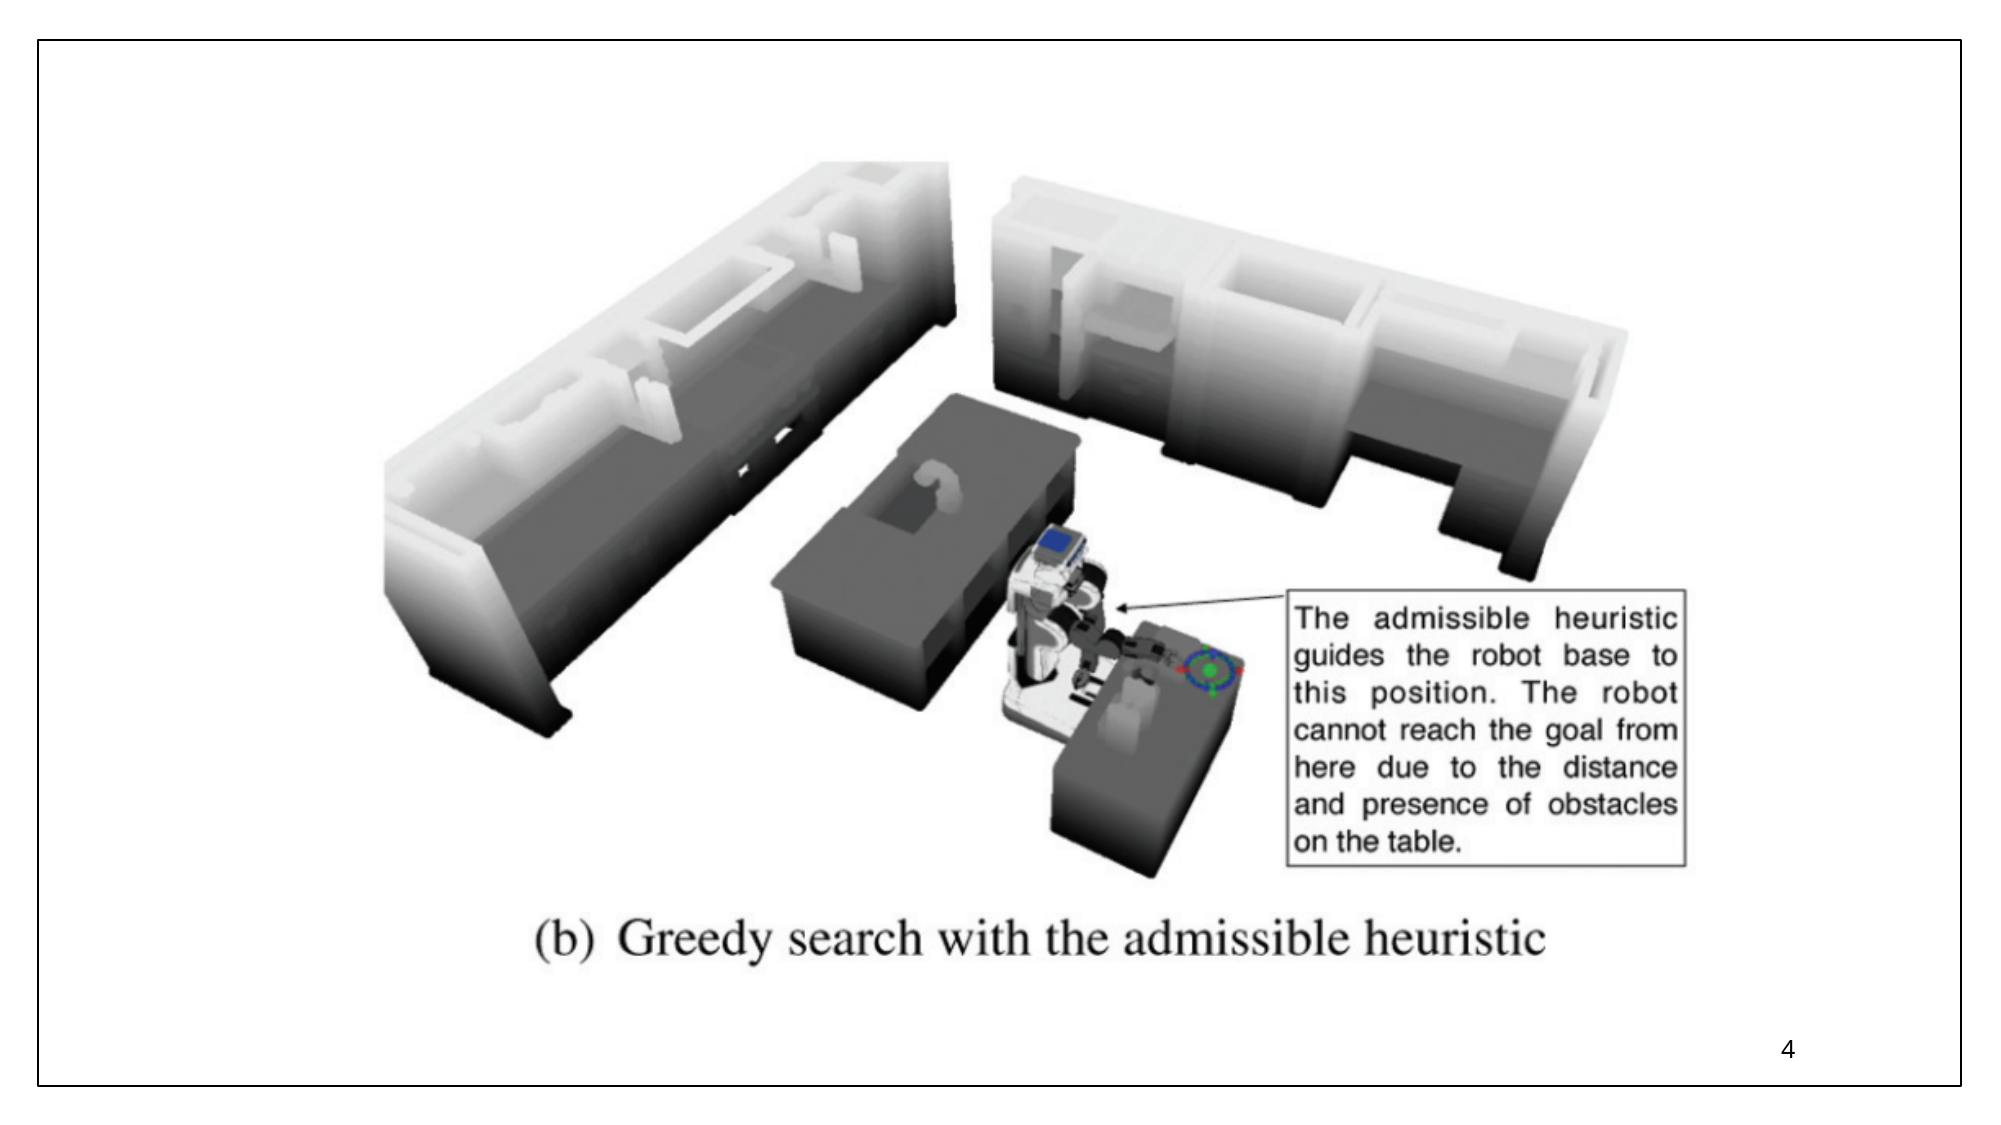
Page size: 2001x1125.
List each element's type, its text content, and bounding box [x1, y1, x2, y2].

slide_number 4 [1530, 1020, 1811, 1081]
picture [313, 120, 1745, 1011]
